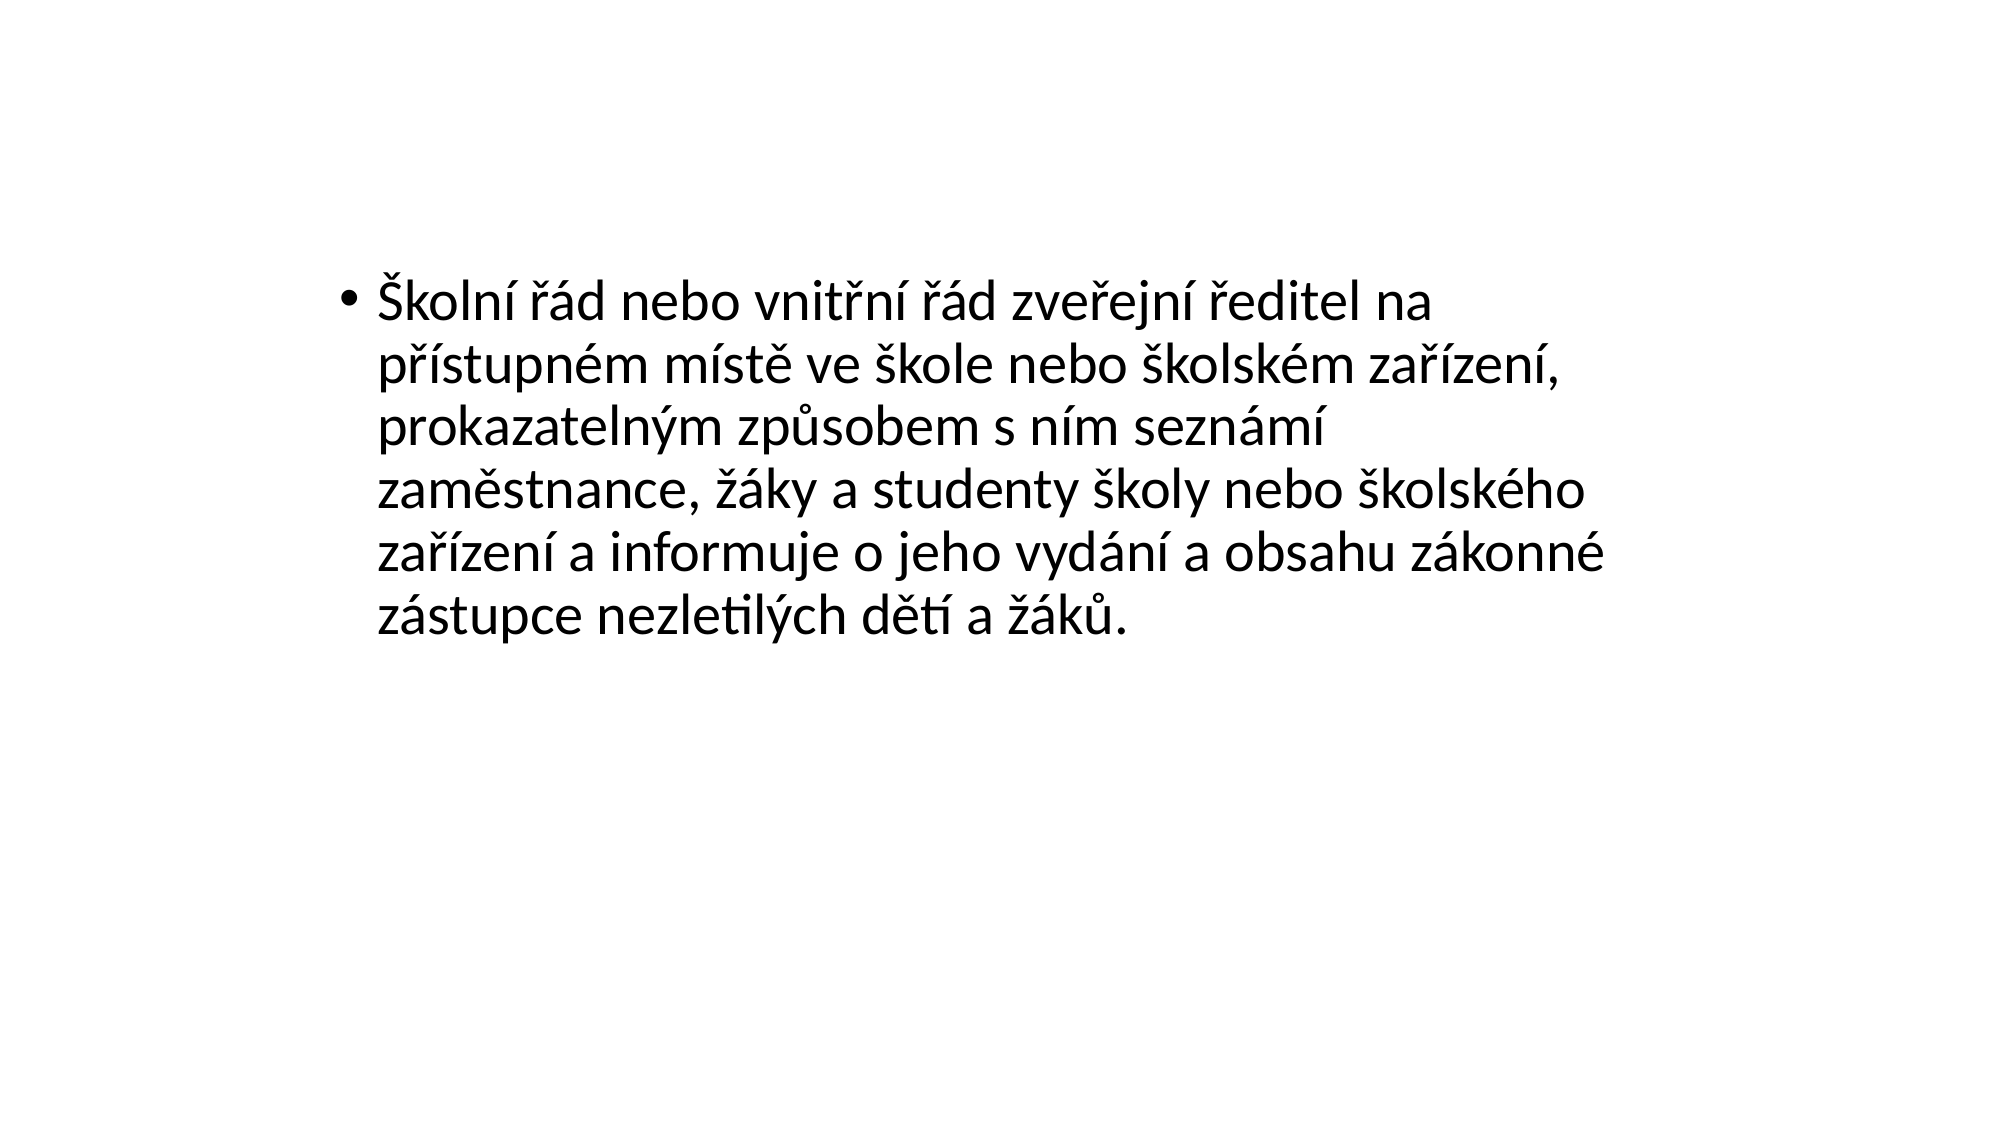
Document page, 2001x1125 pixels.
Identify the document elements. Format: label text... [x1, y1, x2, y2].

list Školní řád nebo vnitřní řád zveřejní ředitel na přístupném místě ve škole nebo školském zařízení, prokazatelným způsobem s ním seznámí zaměstnance, žáky a studenty školy nebo školského zařízení a informuje o jeho vydání a obsahu zákonné zástupce nezletilých dětí a žáků. [324, 262, 1675, 1005]
